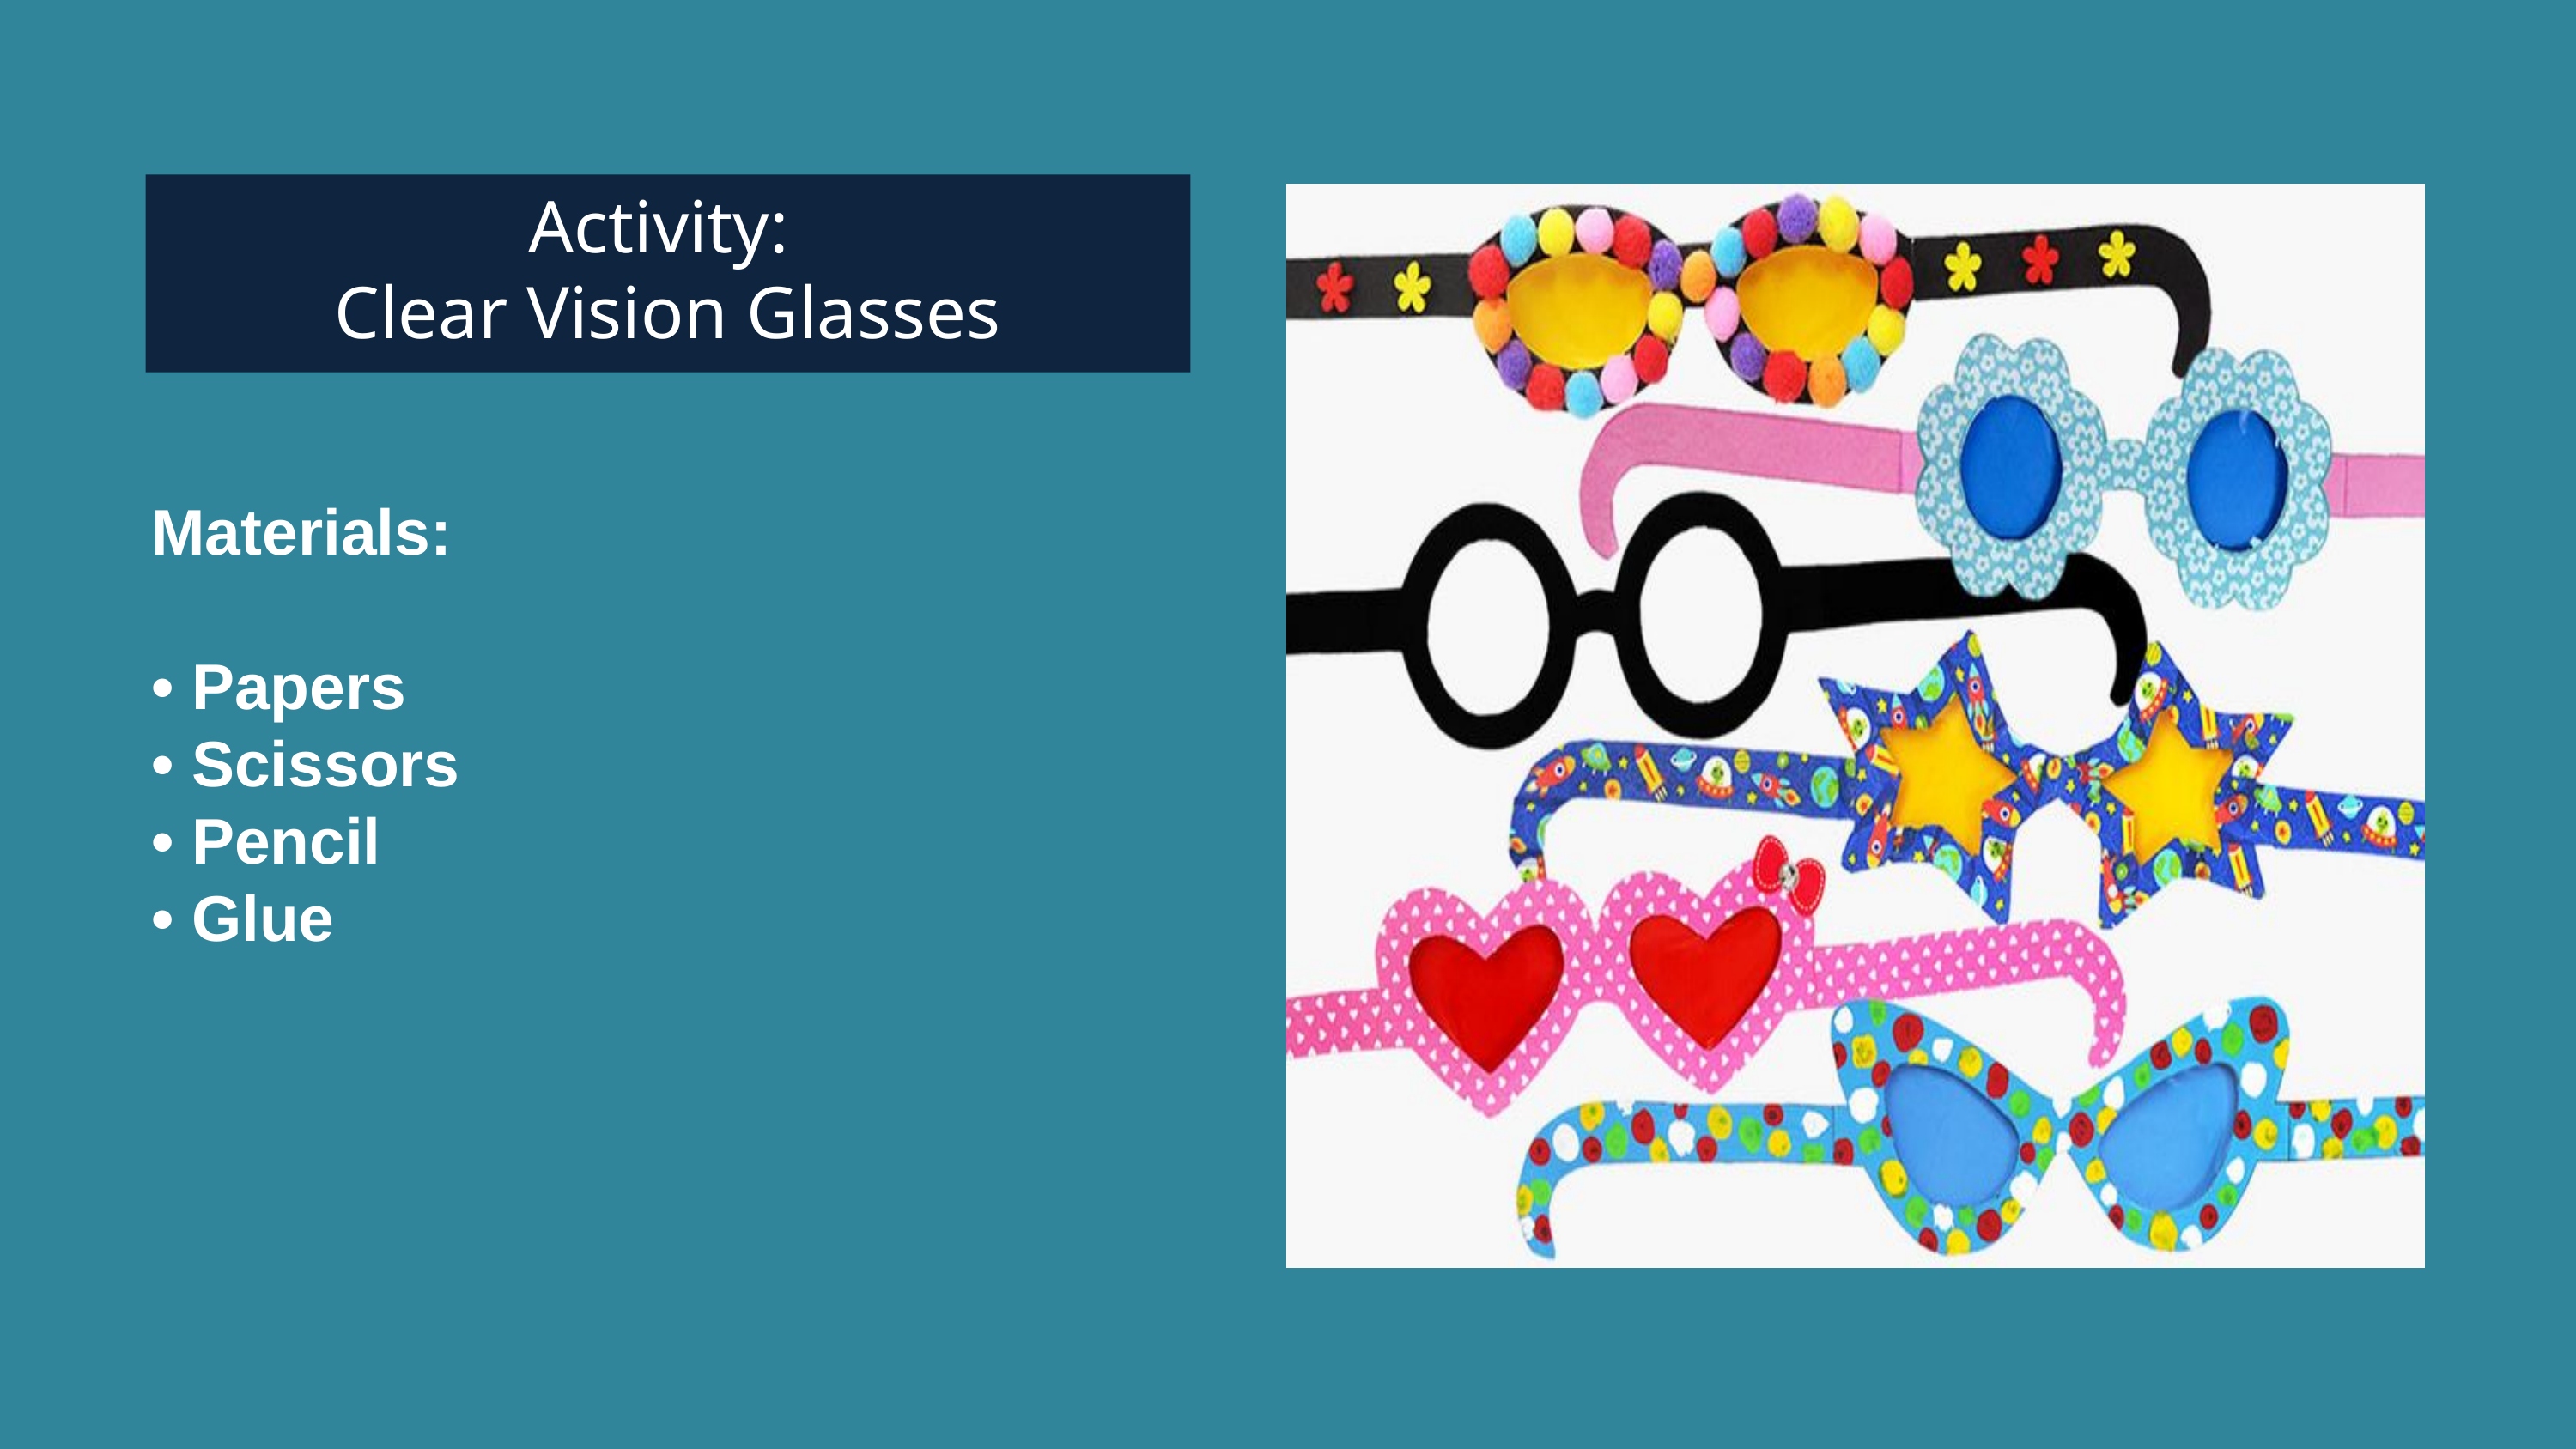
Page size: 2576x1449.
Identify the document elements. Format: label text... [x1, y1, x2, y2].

text_box Materials: • Papers • Scissors • Pencil • Glue [151, 490, 1191, 955]
picture [1286, 183, 2425, 1269]
text_box Activity: Clear Vision Glasses [145, 174, 1191, 373]
